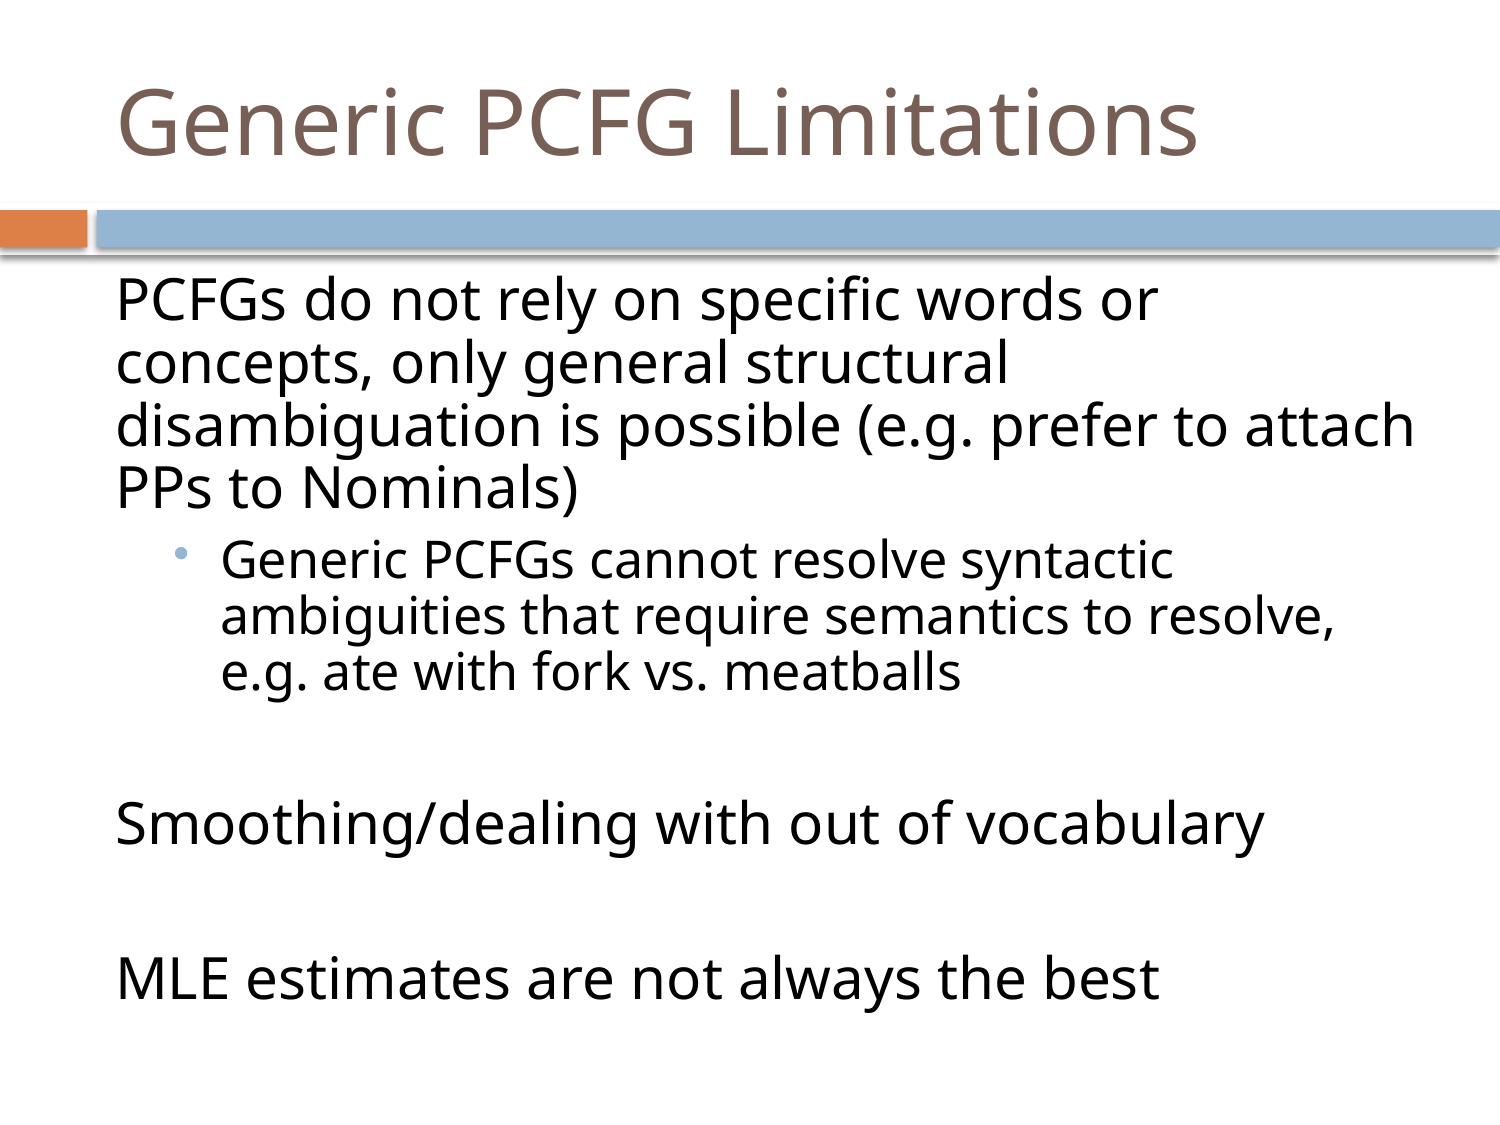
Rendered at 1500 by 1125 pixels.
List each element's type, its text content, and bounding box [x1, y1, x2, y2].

title Generic PCFG Limitations [100, 37, 1438, 200]
list PCFGs do not rely on specific words or concepts, only general structural disambiguation is possible (e.g. prefer to attach PPs to Nominals) Generic PCFGs cannot resolve syntactic ambiguities that require semantics to resolve, e.g. ate with fork vs. meatballs Smoothing/dealing with out of vocabulary MLE estimates are not always the best [100, 262, 1438, 1005]
